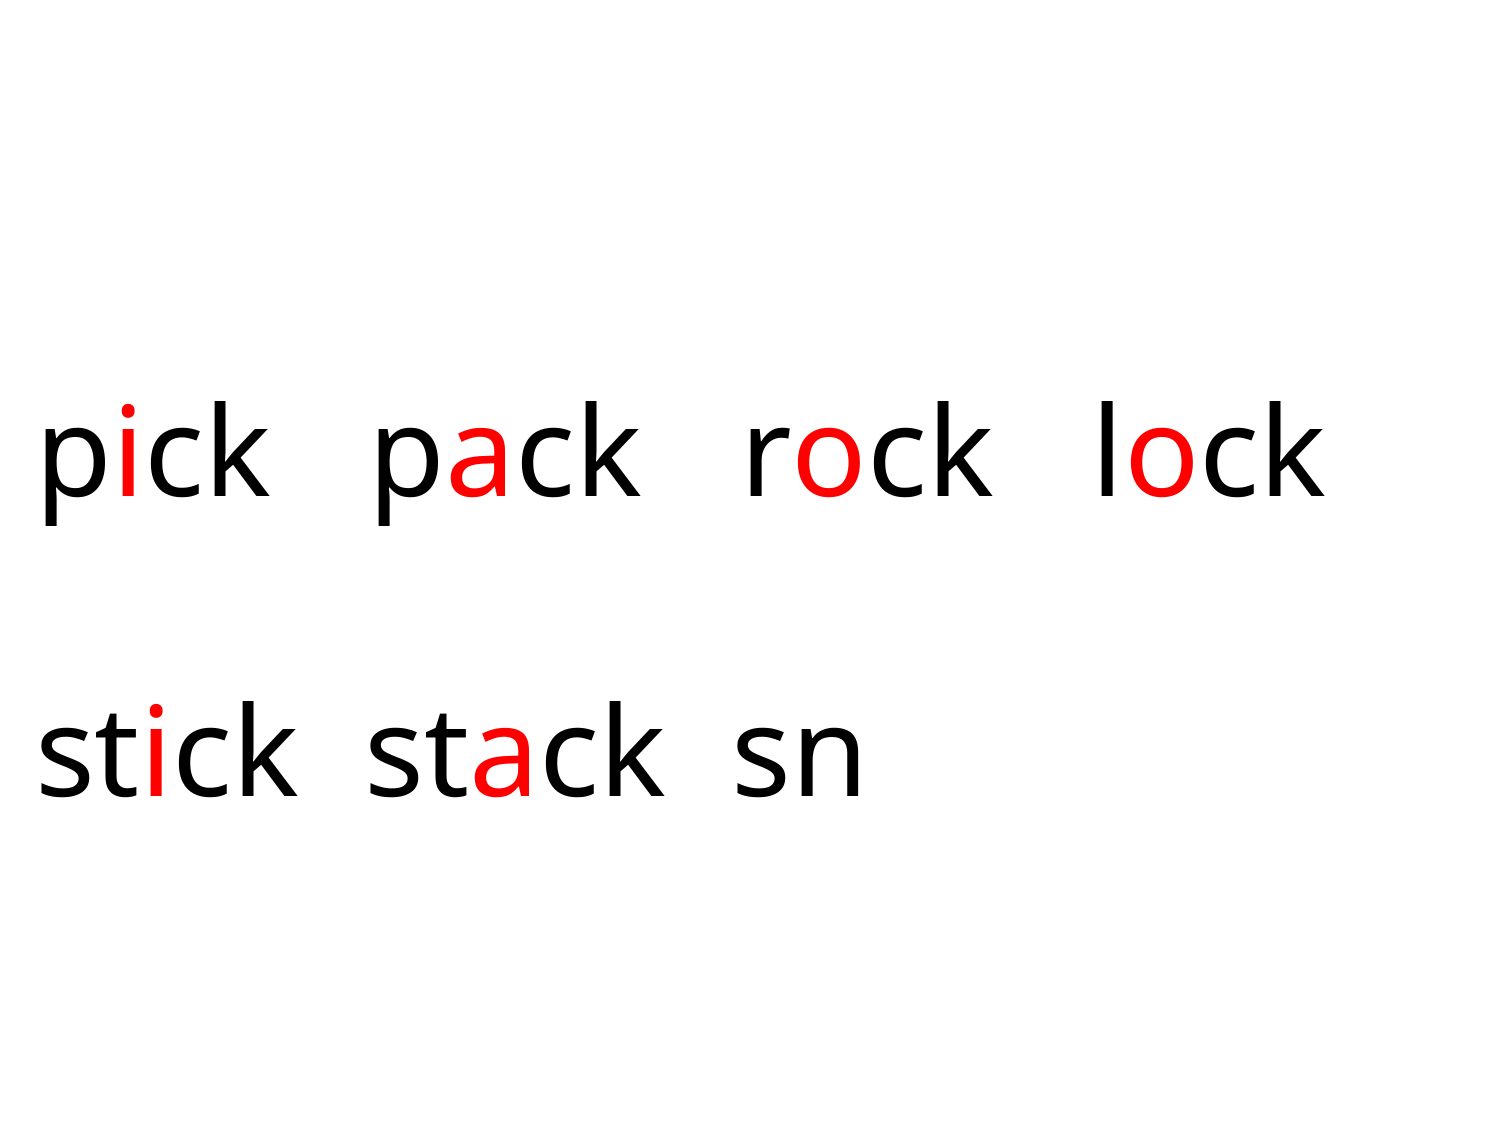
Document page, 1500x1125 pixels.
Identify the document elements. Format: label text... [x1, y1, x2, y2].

text_box pick pack rock lock stick stack sn [20, 14, 1490, 1125]
